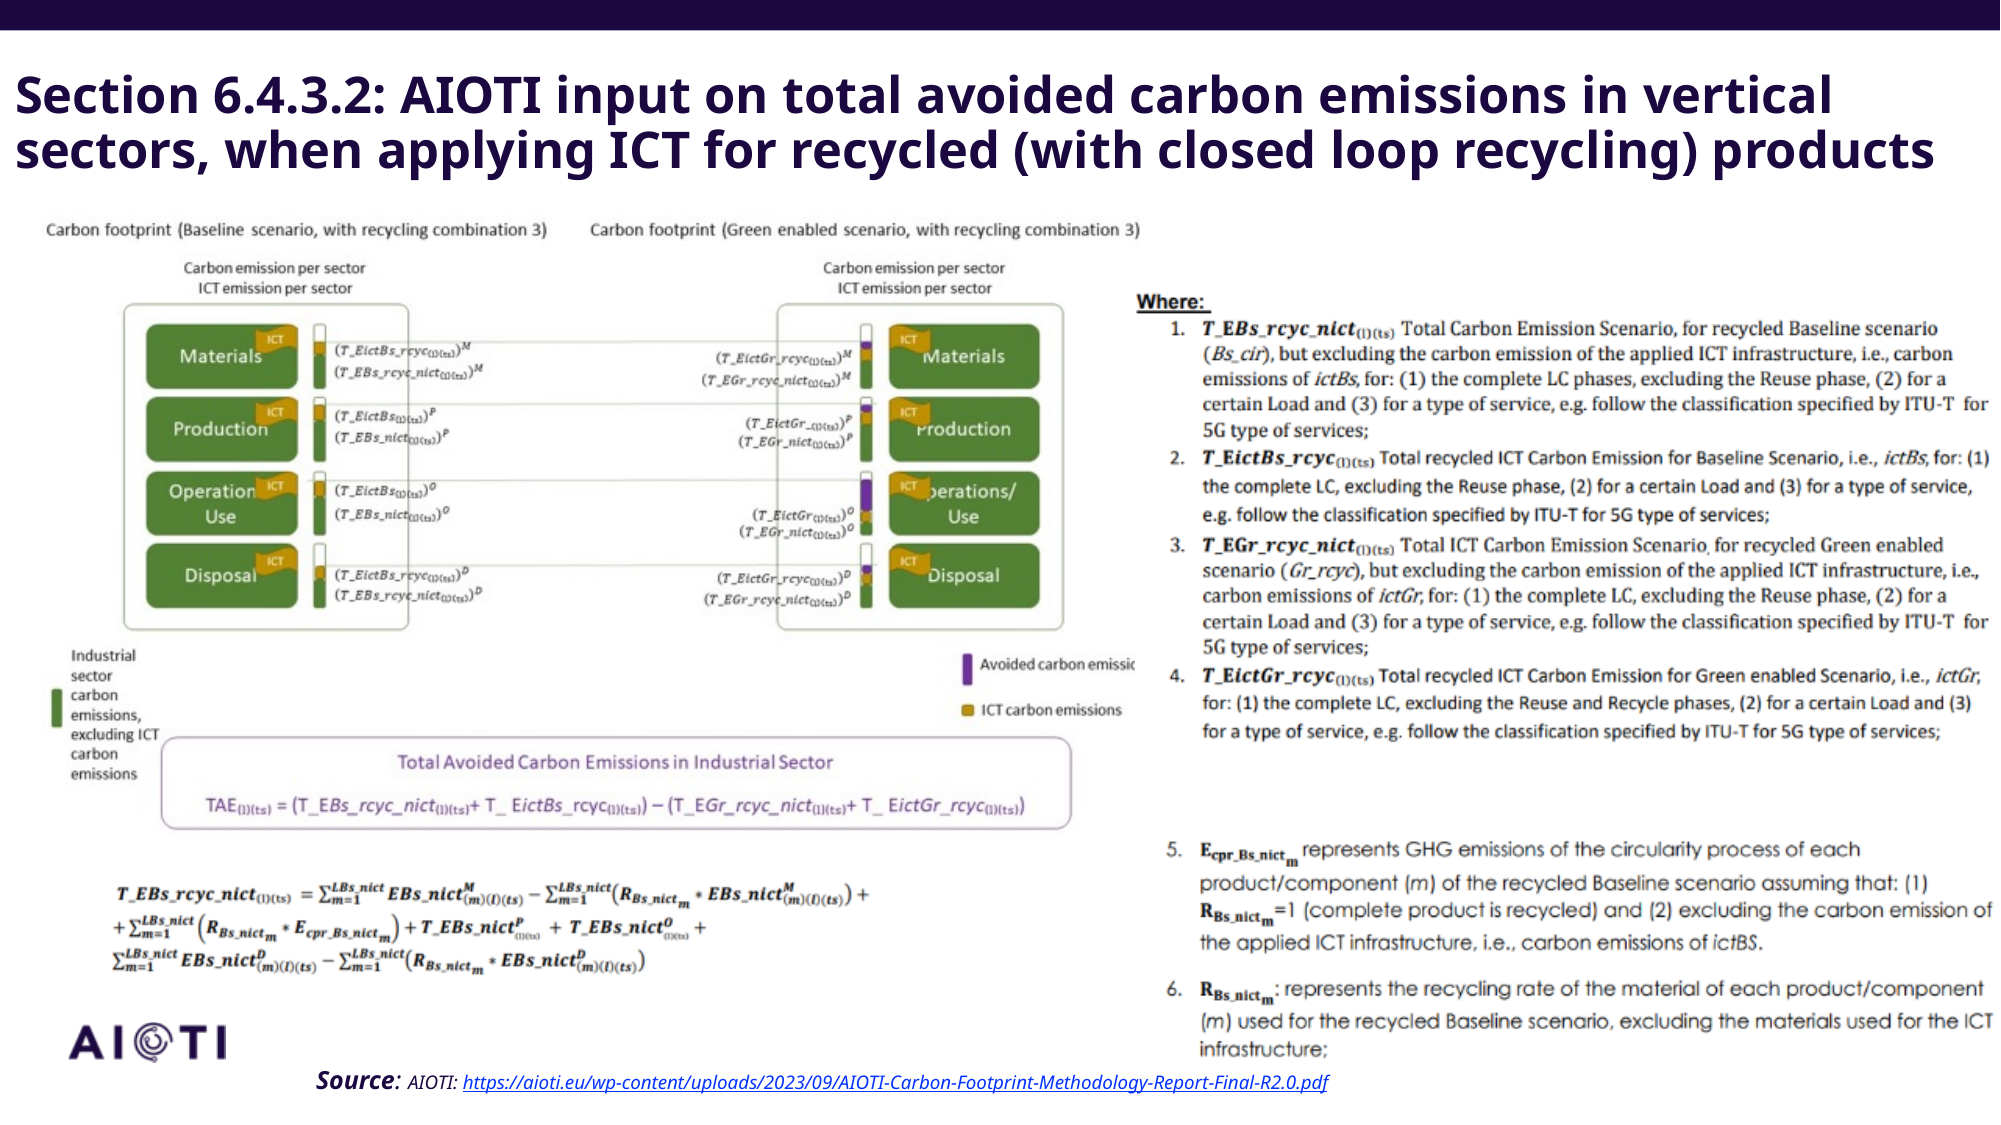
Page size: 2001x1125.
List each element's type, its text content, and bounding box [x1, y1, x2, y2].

picture [68, 1022, 226, 1063]
text_box Source: AIOTI: https://aioti.eu/wp-content/uploads/2023/09/AIOTI-Carbon-Footprint-Methodology-Report-Final-R2.0.pdf [301, 1056, 1343, 1124]
picture [97, 873, 878, 981]
picture [41, 203, 2000, 1062]
title Section 6.4.3.2: AIOTI input on total avoided carbon emissions in vertical sectors, when applying ICT for recycled (with closed loop recycling) products [0, 45, 2000, 204]
